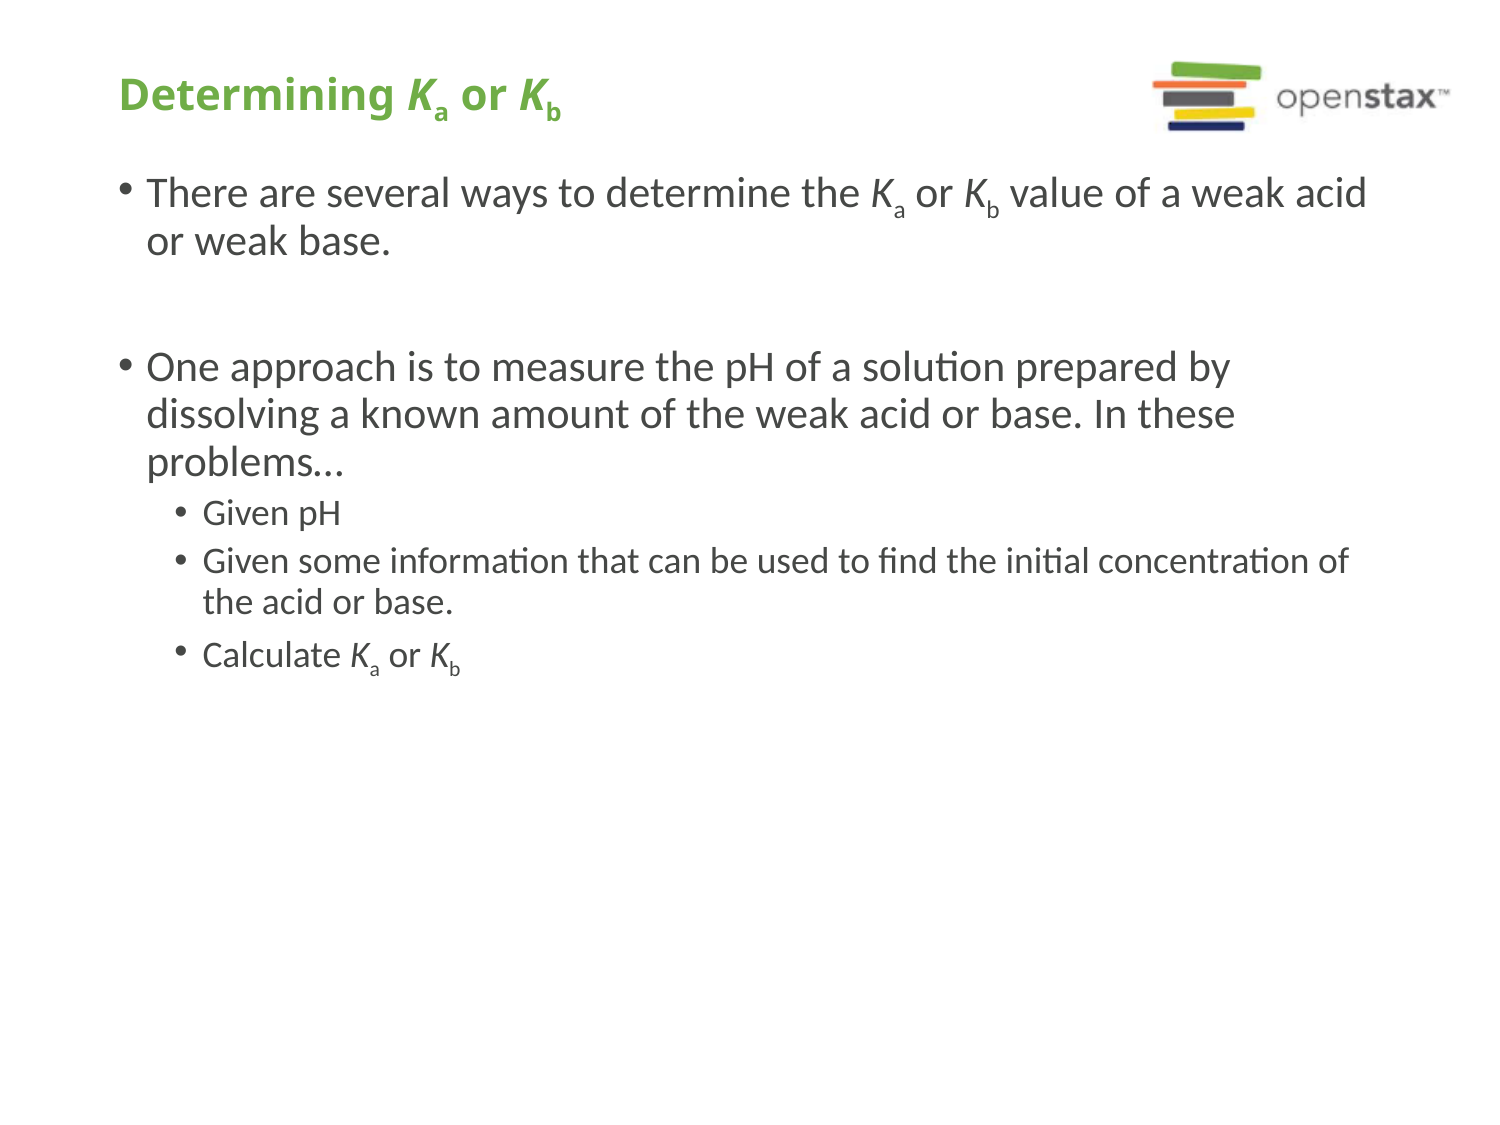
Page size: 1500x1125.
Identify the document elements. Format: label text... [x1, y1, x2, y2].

list There are several ways to determine the Ka or Kb value of a weak acid or weak base. One approach is to measure the pH of a solution prepared by dissolving a known amount of the weak acid or base. In these problems… Given pH Given some information that can be used to find the initial concentration of the acid or base. Calculate Ka or Kb [103, 156, 1397, 780]
picture [1151, 59, 1452, 134]
title Determining Ka or Kb [103, 59, 1397, 130]
